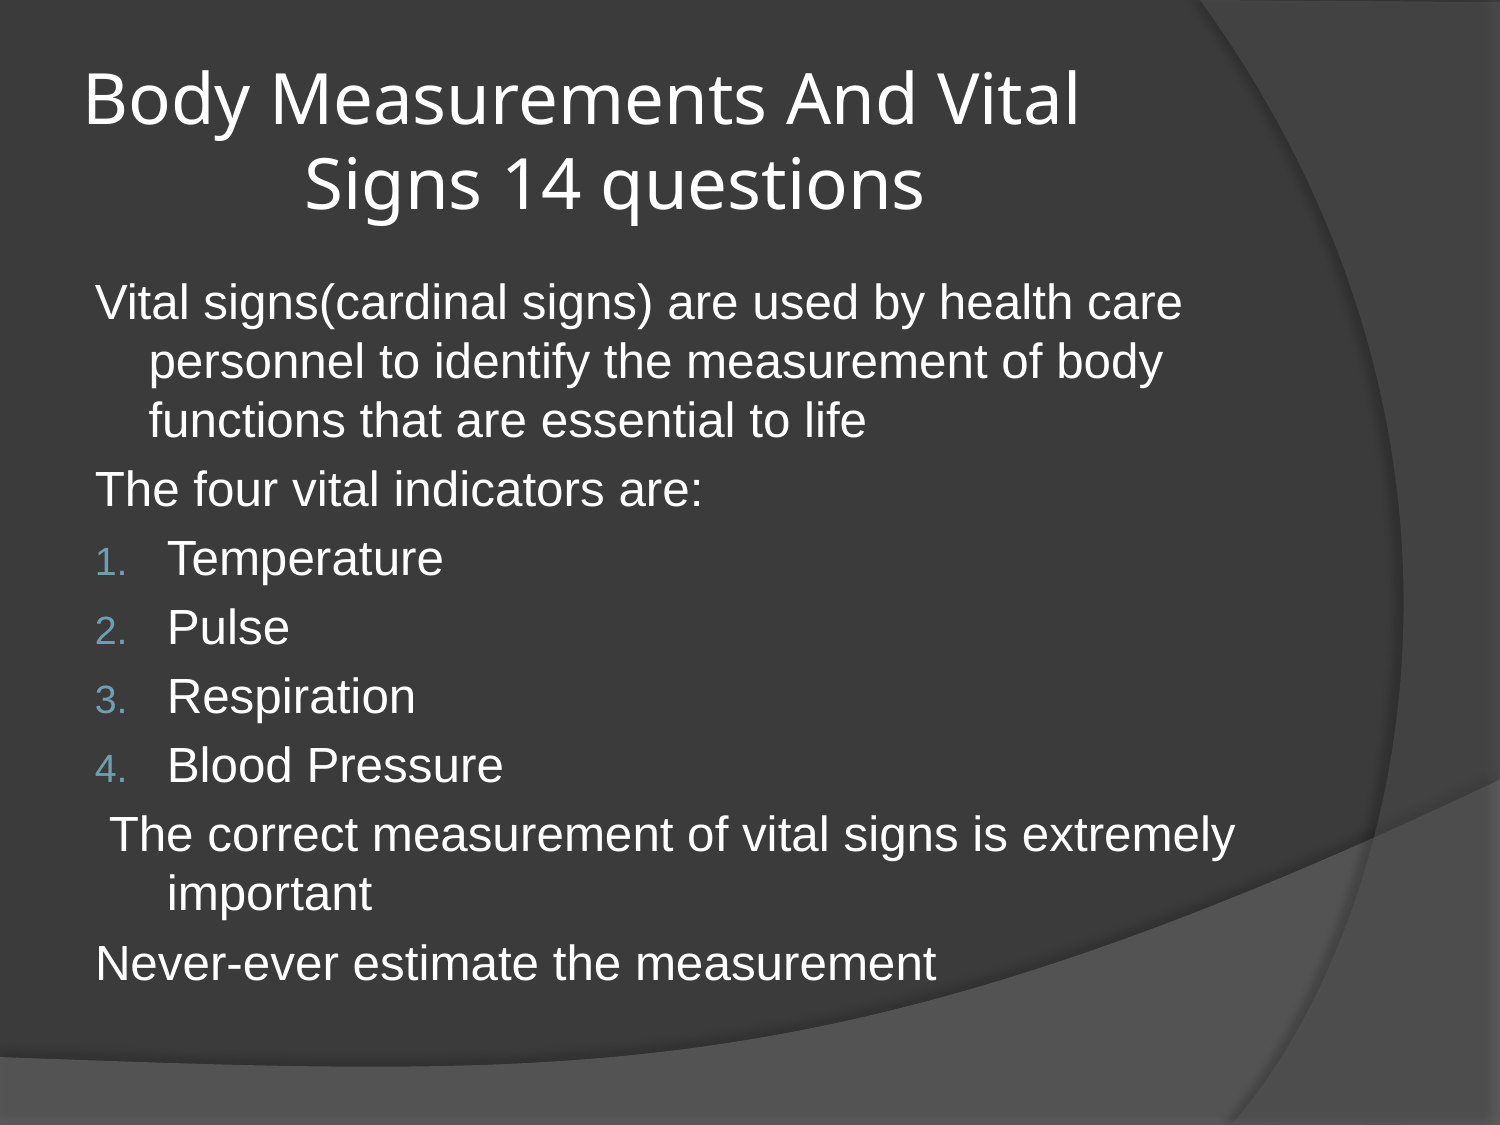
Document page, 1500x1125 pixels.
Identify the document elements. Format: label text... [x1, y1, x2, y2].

title Body Measurements And Vital Signs 14 questions [75, 45, 1300, 233]
list Vital signs(cardinal signs) are used by health care personnel to identify the measurement of body functions that are essential to life The four vital indicators are: Temperature Pulse Respiration Blood Pressure The correct measurement of vital signs is extremely important Never-ever estimate the measurement [75, 262, 1300, 1005]
